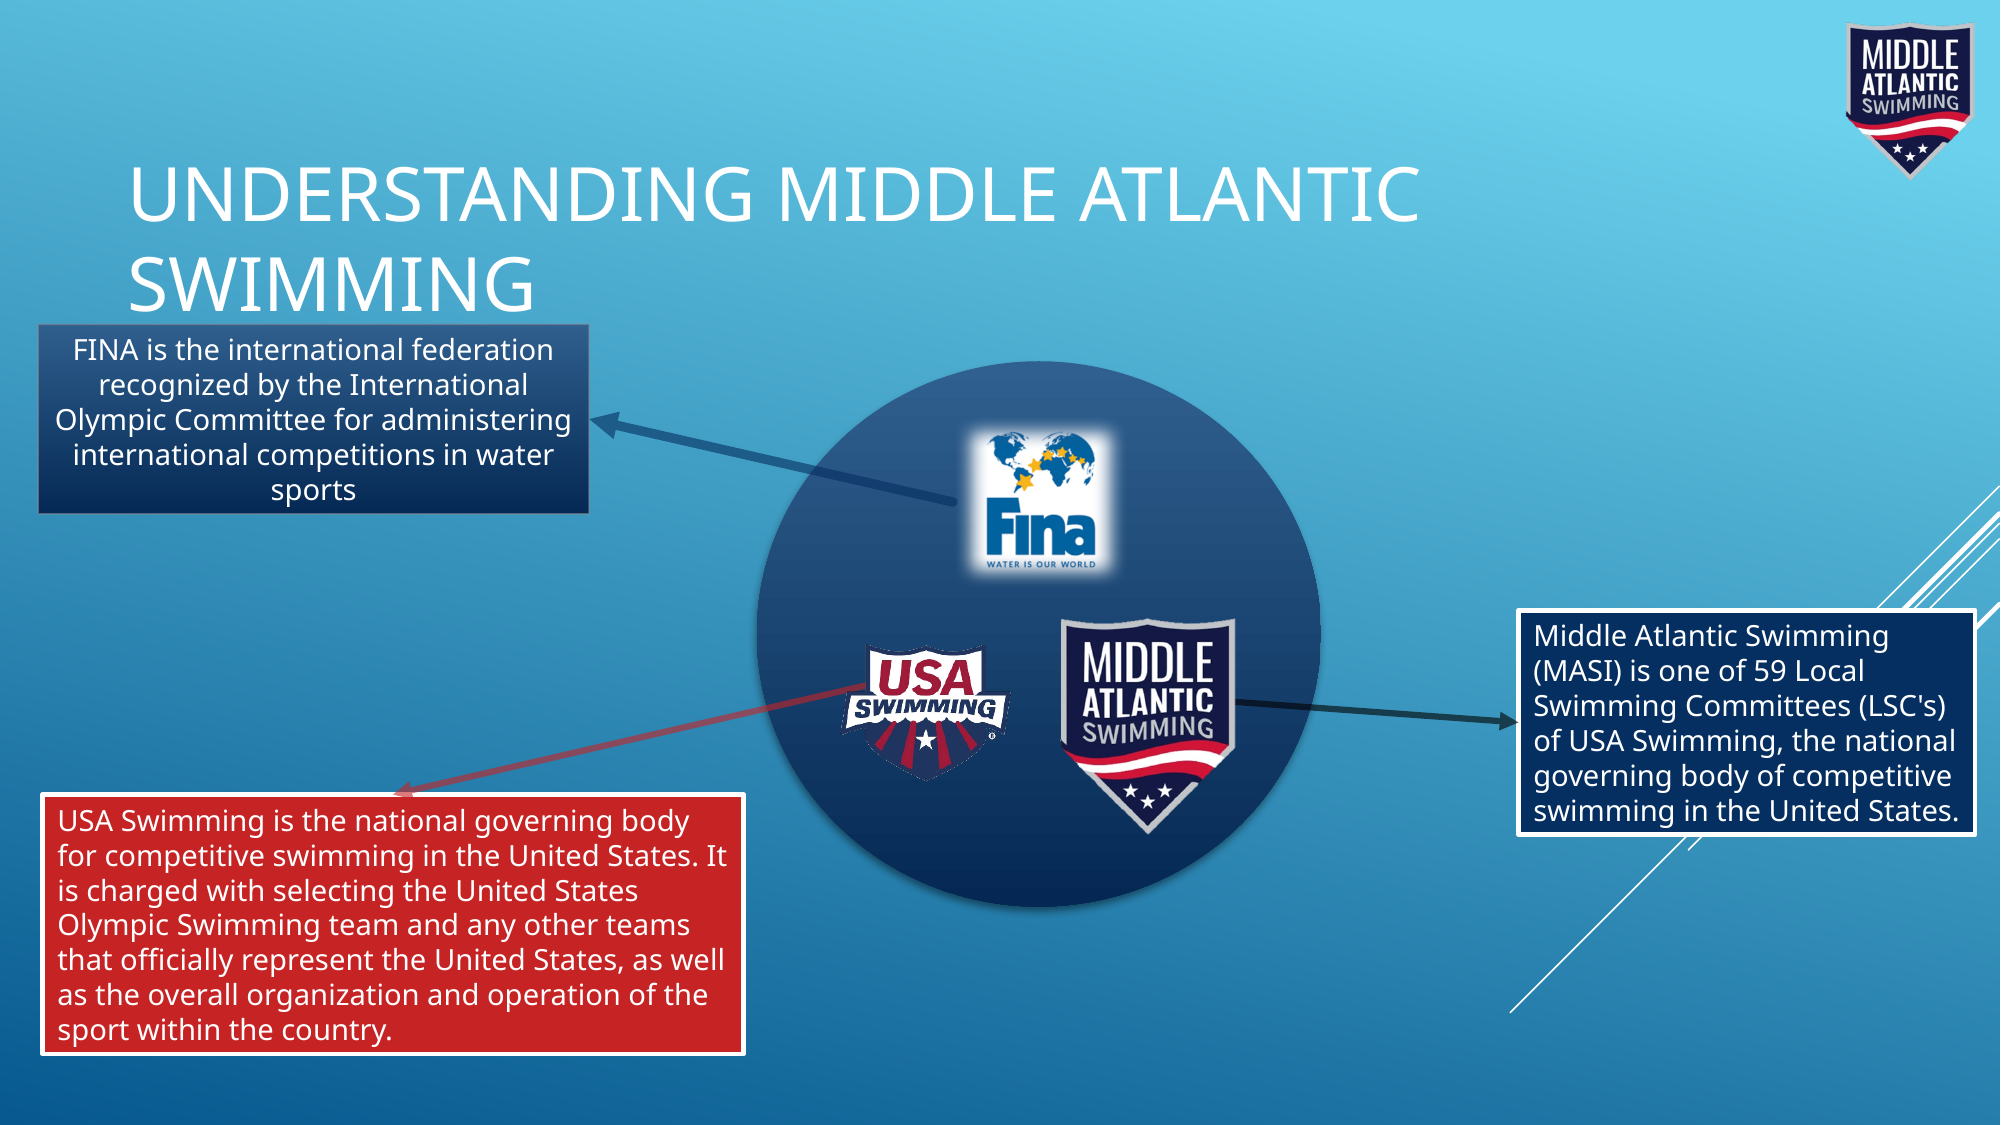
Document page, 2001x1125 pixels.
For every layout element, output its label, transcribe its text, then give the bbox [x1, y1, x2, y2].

title Understanding Middle Atlantic Swimming [112, 112, 1860, 360]
picture [1055, 610, 1241, 839]
picture [1842, 16, 1978, 184]
text_box FINA is the international federation recognized by the International Olympic Committee for administering international competitions in water sports [37, 324, 590, 515]
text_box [392, 677, 901, 795]
text_box [756, 361, 1321, 907]
text_box Middle Atlantic Swimming (MASI) is one of 59 Local Swimming Committees (LSC's) of USA Swimming, the national governing body of competitive swimming in the United States. [1516, 608, 1977, 837]
picture [952, 413, 1130, 591]
picture [808, 625, 1043, 783]
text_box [1241, 700, 1519, 742]
text_box USA Swimming is the national governing body for competitive swimming in the United States. It is charged with selecting the United States Olympic Swimming team and any other teams that officially represent the United States, as well as the overall organization and operation of the sport within the country. [40, 792, 746, 1056]
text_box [589, 420, 954, 503]
